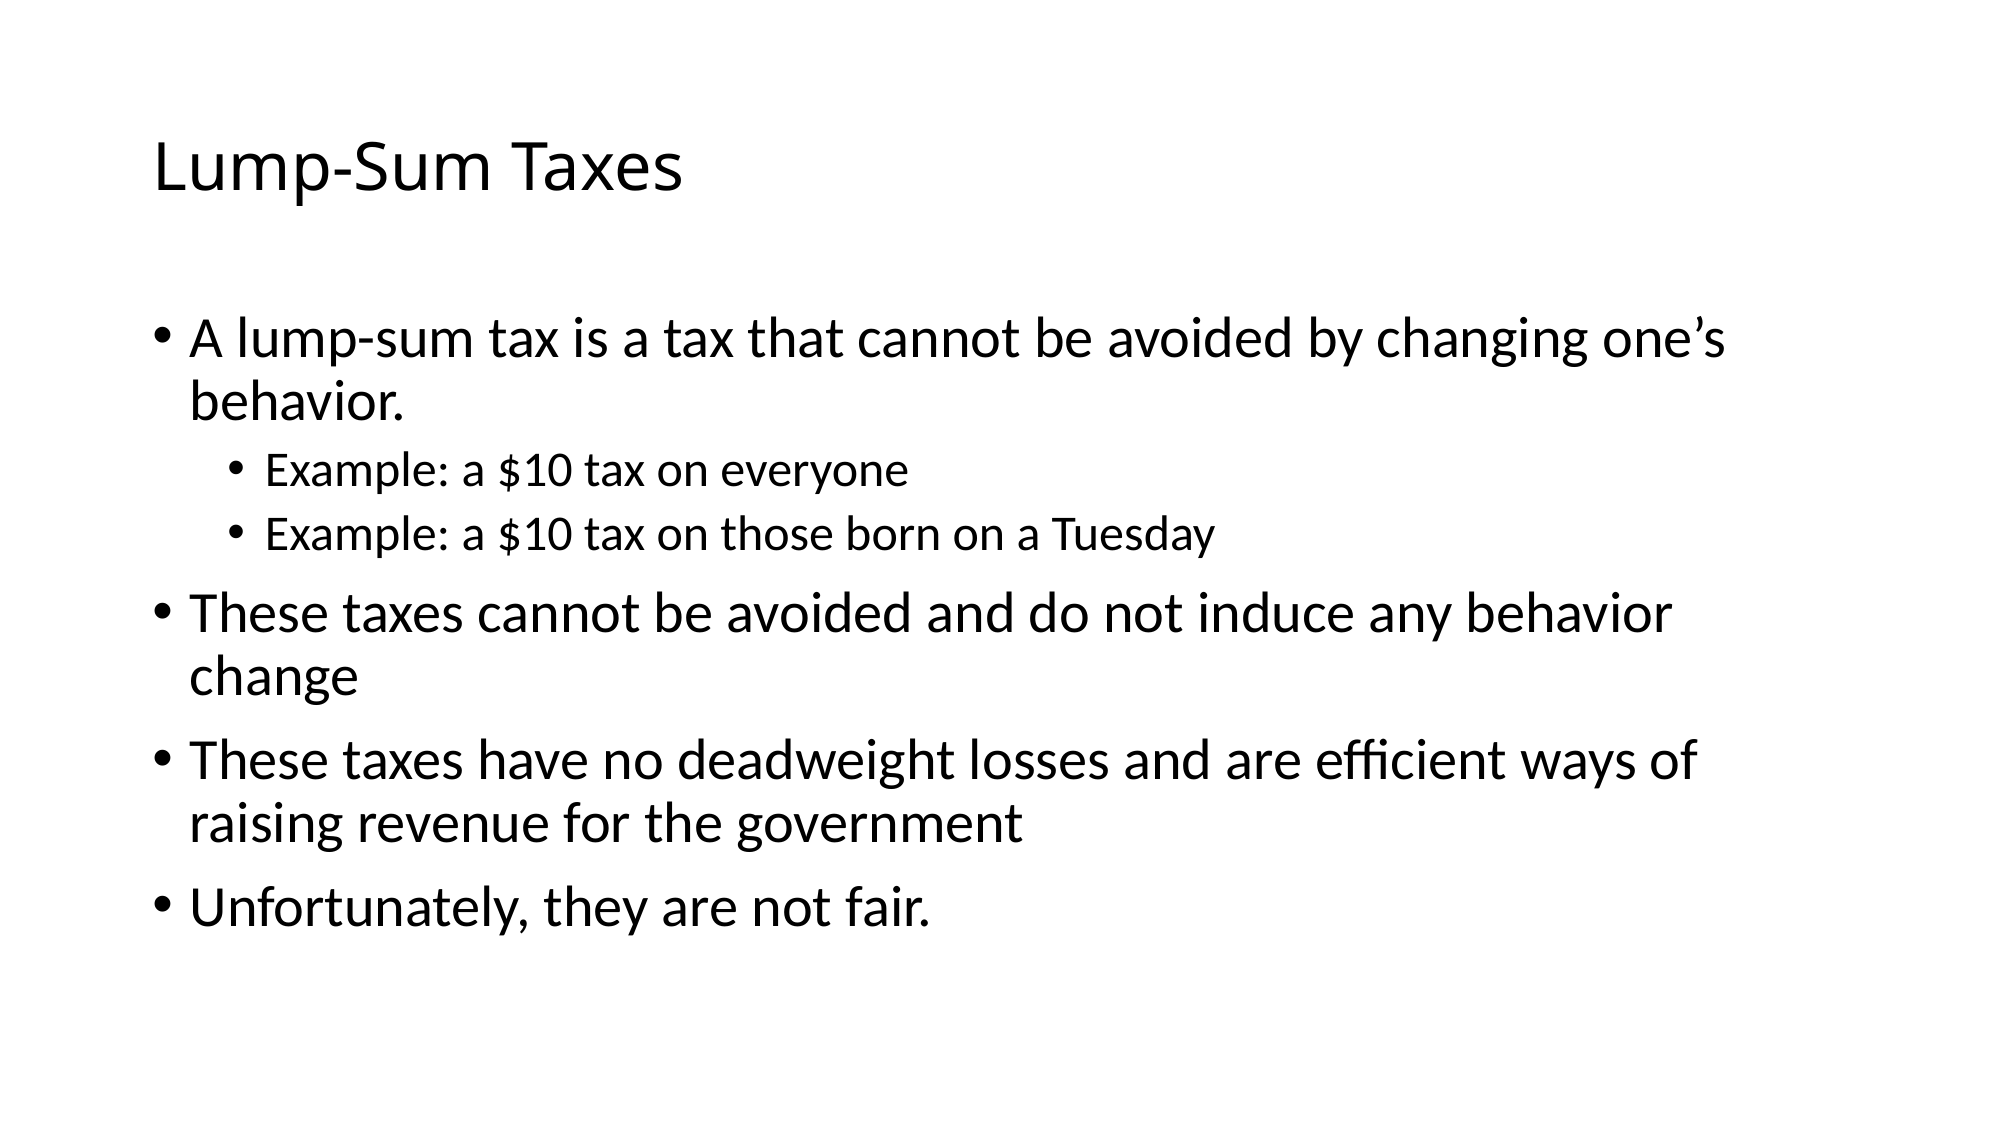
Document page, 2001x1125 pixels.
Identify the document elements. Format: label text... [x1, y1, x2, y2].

title Lump-Sum Taxes [137, 59, 1863, 278]
list A lump-sum tax is a tax that cannot be avoided by changing one’s behavior. Example: a $10 tax on everyone Example: a $10 tax on those born on a Tuesday These taxes cannot be avoided and do not induce any behavior change These taxes have no deadweight losses and are efficient ways of raising revenue for the government Unfortunately, they are not fair. [137, 299, 1863, 1014]
